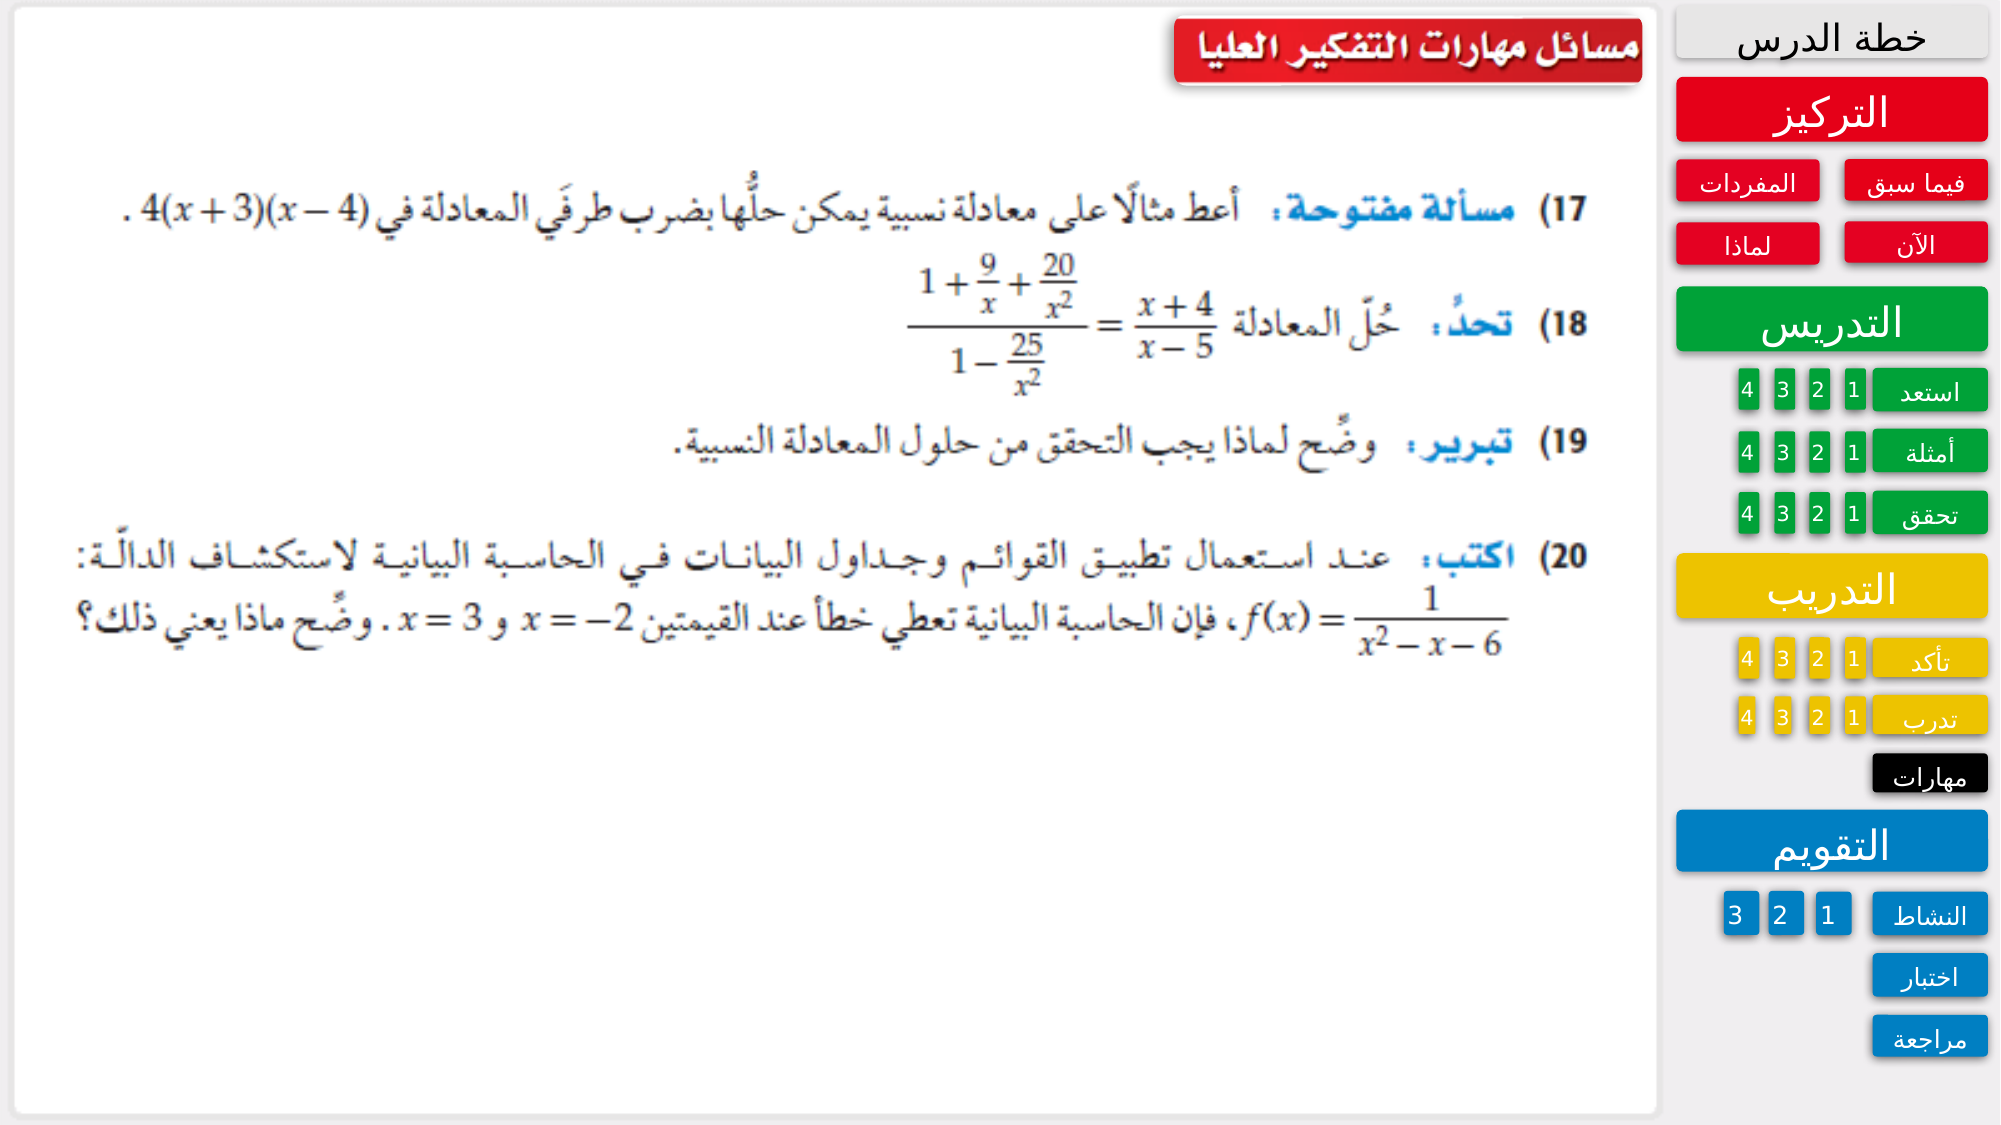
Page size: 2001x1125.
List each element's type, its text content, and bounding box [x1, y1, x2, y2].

text_box الآن [1844, 221, 1988, 263]
text_box 3 [1774, 637, 1796, 679]
text_box 4 [1738, 637, 1760, 679]
text_box تدرب [1872, 694, 1988, 735]
text_box التقويم [1675, 808, 1990, 873]
text_box فيما سبق [1844, 159, 1988, 201]
text_box 3 [1774, 492, 1796, 534]
text_box تأكد [1873, 637, 1988, 678]
text_box النشاط [1872, 891, 1988, 936]
text_box 4 [1738, 368, 1760, 410]
text_box لماذا [1676, 222, 1820, 265]
text_box التدريب [1675, 552, 1990, 620]
text_box 3 [1774, 368, 1796, 410]
text_box 1 [1845, 637, 1866, 679]
text_box 4 [1738, 696, 1756, 734]
text_box استعد [1873, 367, 1988, 412]
picture [0, 0, 2001, 1125]
text_box التركيز [1675, 75, 1990, 143]
text_box 1 [1845, 696, 1866, 734]
text_box 3 [1774, 696, 1792, 734]
text_box التدريس [1675, 285, 1990, 353]
text_box 4 [1738, 431, 1760, 473]
text_box اختبار [1872, 953, 1988, 997]
text_box 1 [1816, 891, 1852, 936]
text_box 2 [1809, 696, 1831, 734]
text_box 2 [1809, 431, 1831, 473]
text_box 1 [1845, 492, 1866, 534]
text_box 2 [1809, 637, 1831, 679]
text_box 2 [1768, 890, 1805, 936]
text_box 3 [1723, 890, 1760, 936]
text_box خطة الدرس [1675, 4, 1990, 59]
text_box تحقق [1872, 490, 1988, 535]
text_box 3 [1774, 431, 1796, 473]
text_box 1 [1845, 431, 1866, 473]
text_box مهارات [1872, 753, 1988, 793]
text_box 1 [1845, 368, 1866, 410]
text_box 4 [1738, 492, 1760, 534]
text_box مراجعة [1872, 1014, 1988, 1057]
text_box 2 [1809, 492, 1831, 534]
text_box أمثلة [1872, 428, 1988, 473]
text_box 2 [1809, 368, 1831, 410]
text_box المفردات [1676, 159, 1820, 202]
